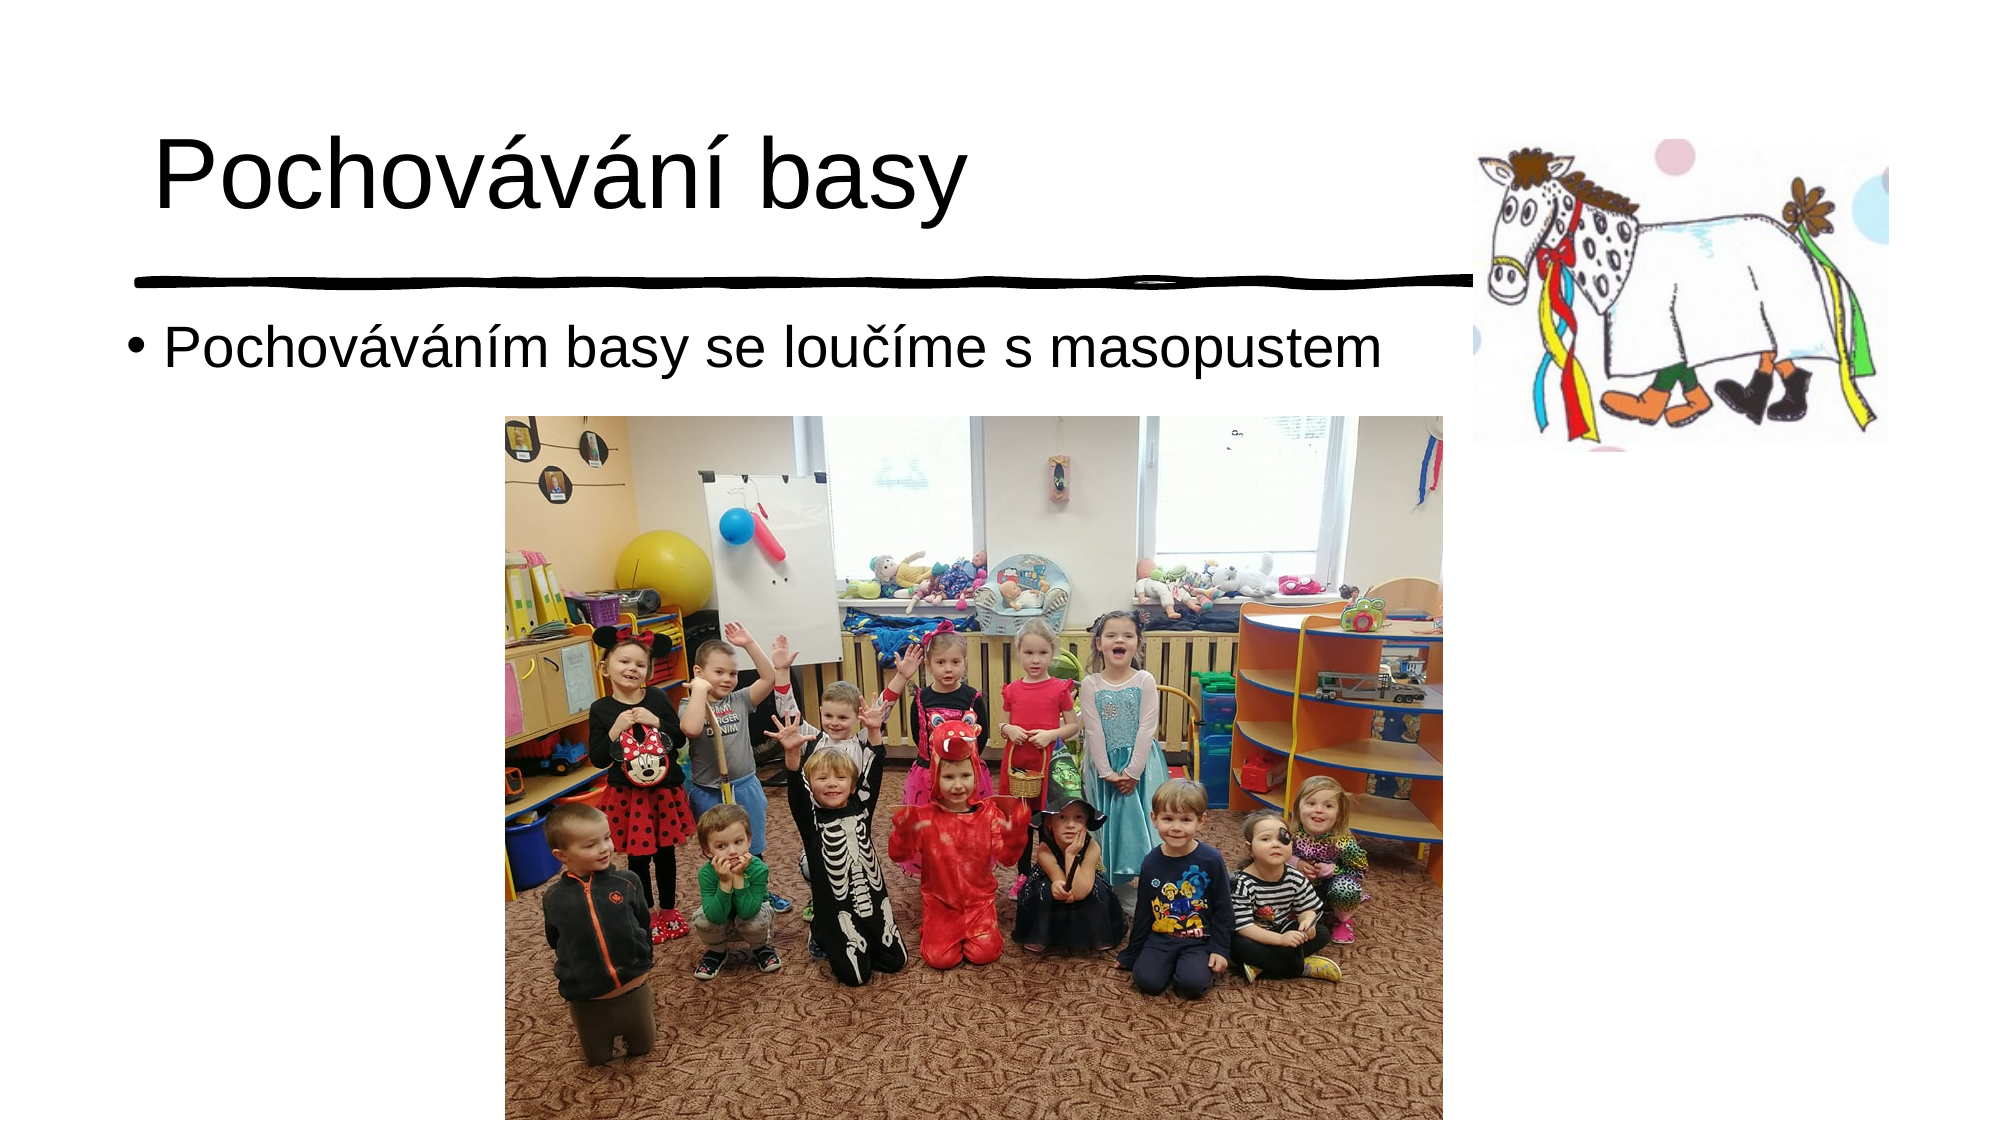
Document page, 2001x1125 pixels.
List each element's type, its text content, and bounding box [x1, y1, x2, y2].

title Pochovávání basy [137, 59, 1863, 278]
picture [505, 416, 1443, 1120]
list Pochováváním basy se loučíme s masopustem [111, 295, 1837, 993]
picture [1473, 139, 1889, 452]
